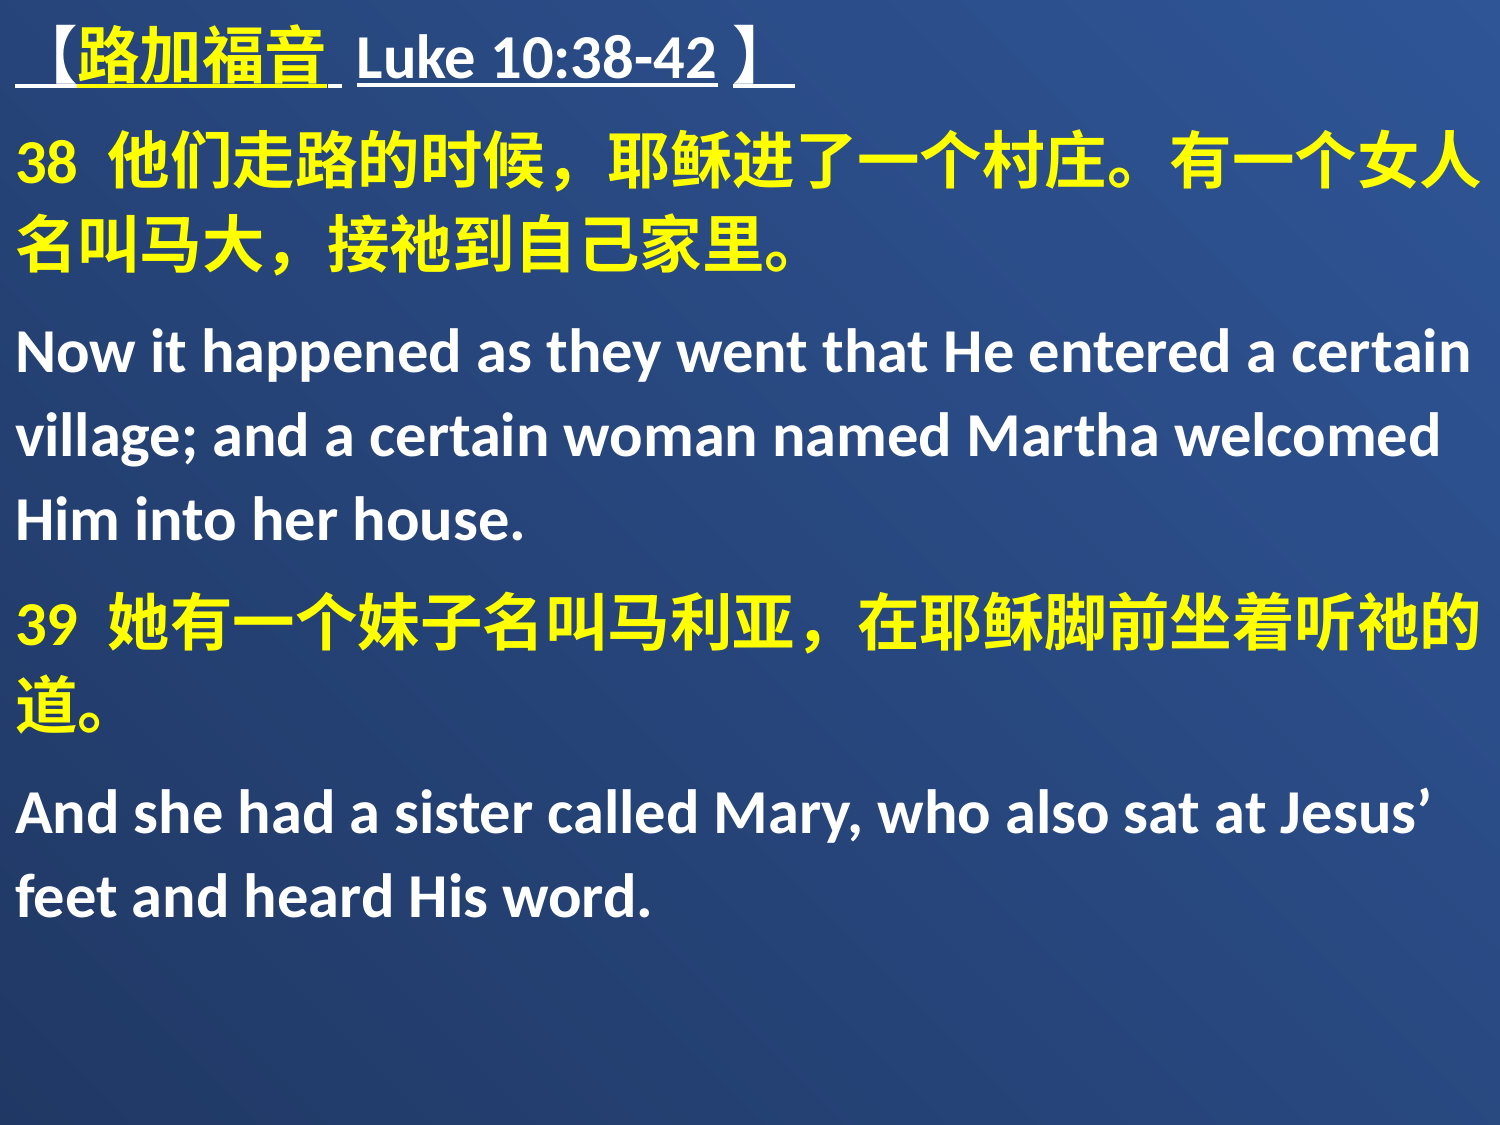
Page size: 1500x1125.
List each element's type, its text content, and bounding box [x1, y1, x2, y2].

subtitle 【路加福音 Luke 10:38-42】 38 他们走路的时候，耶稣进了一个村庄。有一个女人名叫马大，接祂到自己家里。 Now it happened as they went that He entered a certain village; and a certain woman named Martha welcomed Him into her house. 39 她有一个妹子名叫马利亚，在耶稣脚前坐着听祂的道。 And she had a sister called Mary, who also sat at Jesus’ feet and heard His word. [0, 0, 1500, 1125]
